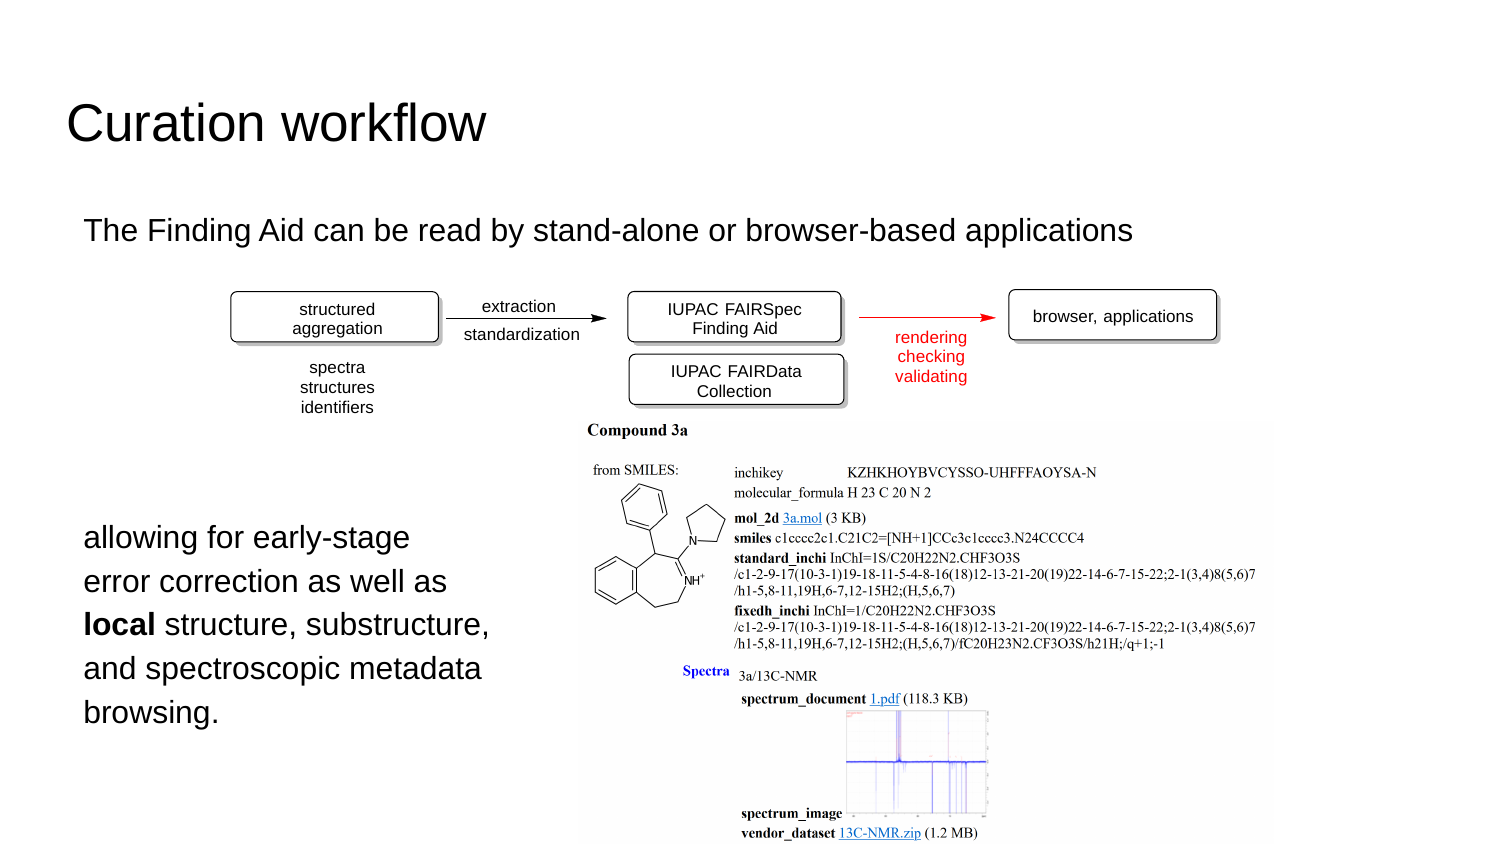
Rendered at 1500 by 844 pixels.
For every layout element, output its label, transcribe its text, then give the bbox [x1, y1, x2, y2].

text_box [226, 286, 1227, 558]
list The Finding Aid can be read by stand-alone or browser-based applications allowing for early-stage error correction as well as local structure, substructure, and spectroscopic metadata browsing. [51, 189, 1449, 750]
title Curation workflow [51, 72, 1449, 167]
picture [577, 421, 1274, 844]
